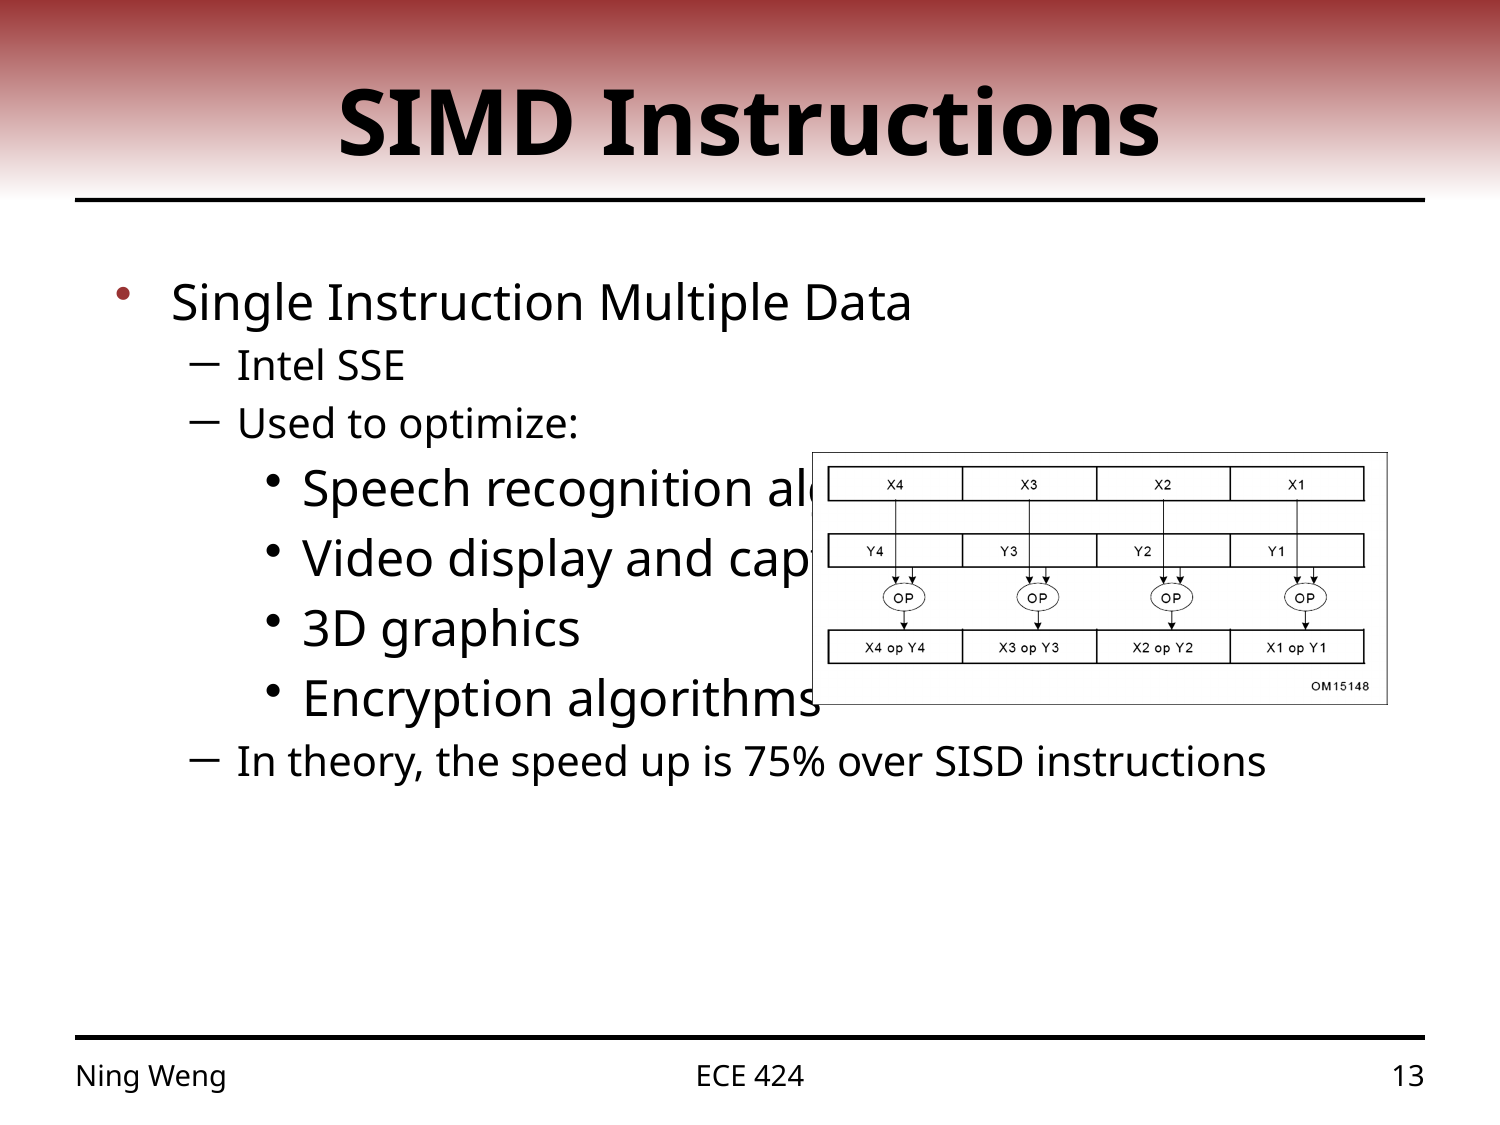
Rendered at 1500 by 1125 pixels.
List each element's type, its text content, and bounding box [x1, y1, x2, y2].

footer ECE 424 [512, 1049, 988, 1101]
slide_number 13 [1074, 1049, 1426, 1101]
list Single Instruction Multiple Data Intel SSE Used to optimize: Speech recognition algorithms Video display and capture routines 3D graphics Encryption algorithms In theory, the speed up is 75% over SISD instructions [99, 262, 1400, 938]
picture [812, 452, 1388, 705]
title SIMD Instructions [0, 37, 1500, 201]
slide_number Ning Weng [74, 1049, 426, 1101]
